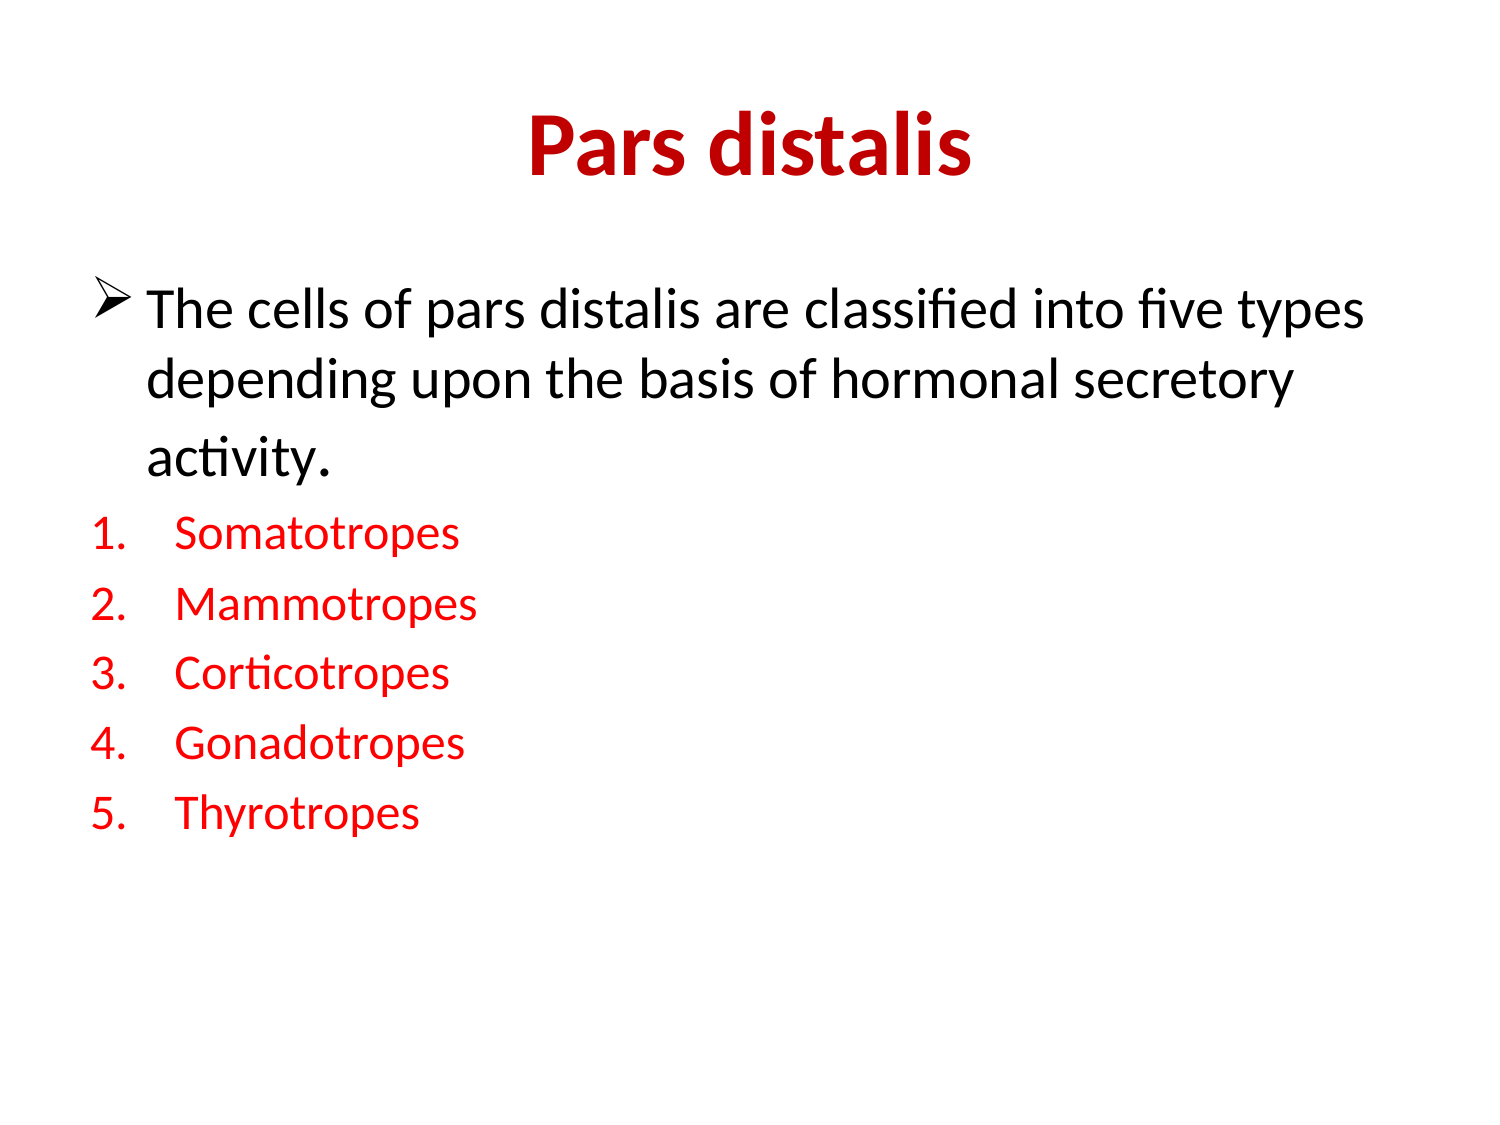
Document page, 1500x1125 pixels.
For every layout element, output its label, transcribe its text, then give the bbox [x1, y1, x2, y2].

list The cells of pars distalis are classified into five types depending upon the basis of hormonal secretory activity. Somatotropes Mammotropes Corticotropes Gonadotropes Thyrotropes [75, 262, 1425, 1005]
title Pars distalis [75, 45, 1425, 233]
